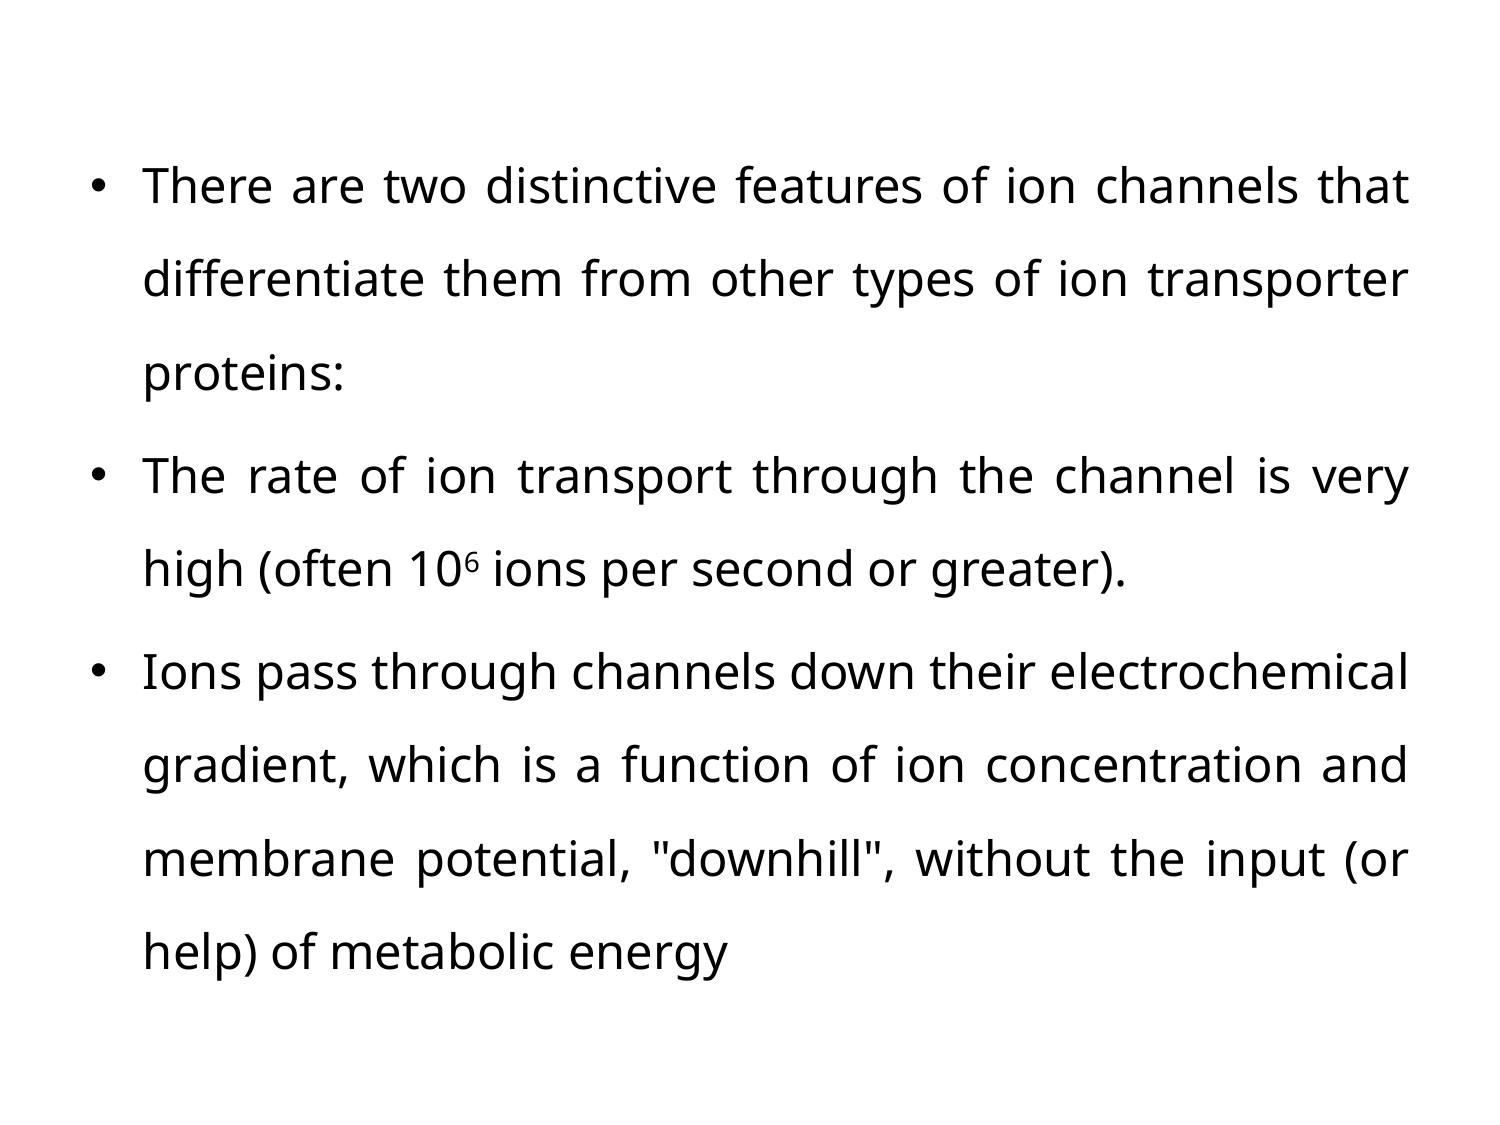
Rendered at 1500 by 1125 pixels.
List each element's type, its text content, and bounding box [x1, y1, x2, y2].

list There are two distinctive features of ion channels that differentiate them from other types of ion transporter proteins: The rate of ion transport through the channel is very high (often 106 ions per second or greater). Ions pass through channels down their electrochemical gradient, which is a function of ion concentration and membrane potential, "downhill", without the input (or help) of metabolic energy [75, 112, 1425, 1005]
